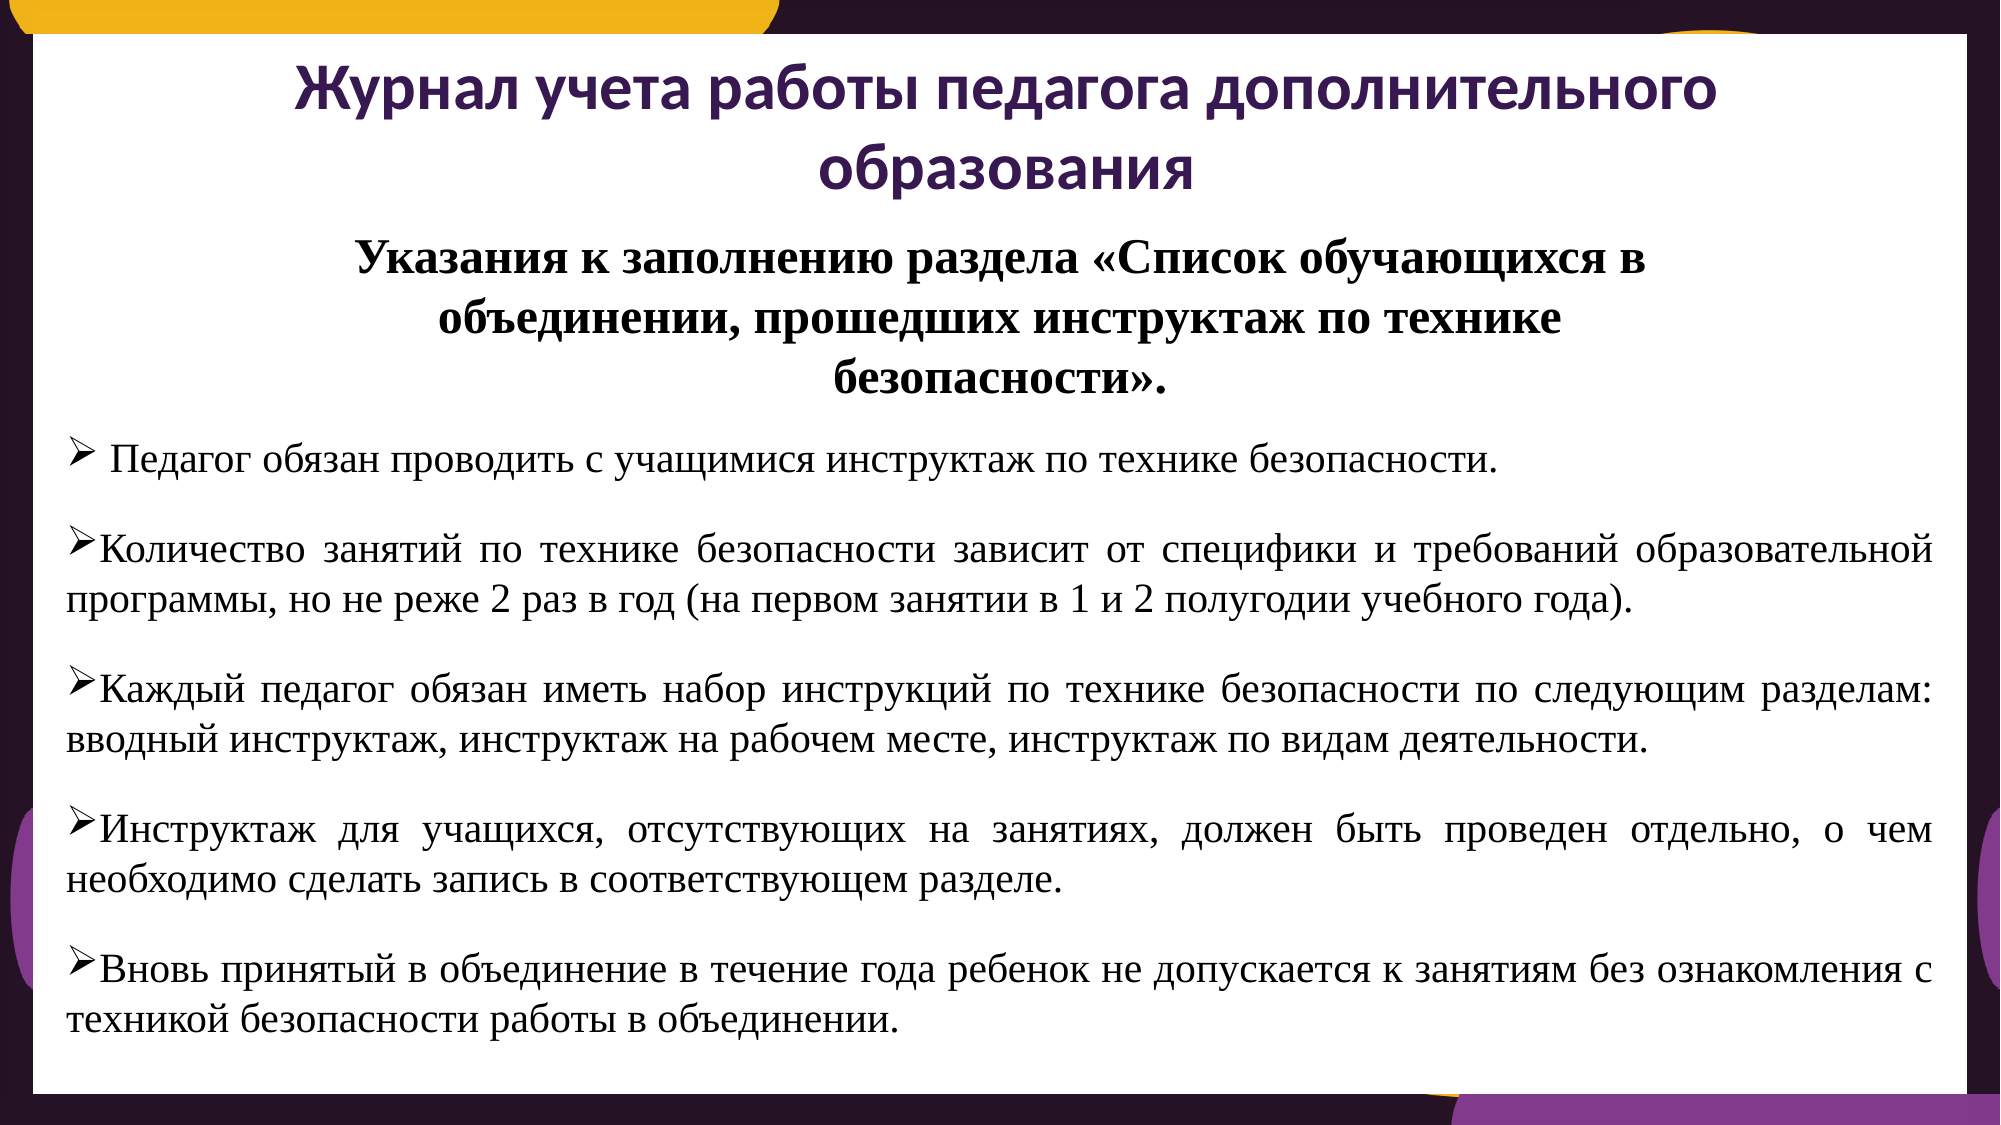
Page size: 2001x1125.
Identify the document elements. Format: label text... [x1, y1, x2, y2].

picture [0, 0, 2000, 1125]
text_box Указания к заполнению раздела «Список обучающихся в объединении, прошедших инструктаж по технике безопасности». [297, 215, 1703, 411]
text_box Педагог обязан проводить с учащимися инструктаж по технике безопасности. Количество занятий по технике безопасности зависит от специфики и требований образовательной программы, но не реже 2 раз в год (на первом занятии в 1 и 2 полугодии учебного года). Каждый педагог обязан иметь набор инструкций по технике безопасности по следующим разделам: вводный инструктаж, инструктаж на рабочем месте, инструктаж по видам деятельности. Инструктаж для учащихся, отсутствующих на занятиях, должен быть проведен отдельно, о чем необходимо сделать запись в соответствующем разделе. Вновь принятый в объединение в течение года ребенок не допускается к занятиям без ознакомления с техникой безопасности работы в объединении. [51, 423, 1949, 1049]
text_box Журнал учета работы педагога дополнительного образования [123, 35, 1892, 137]
